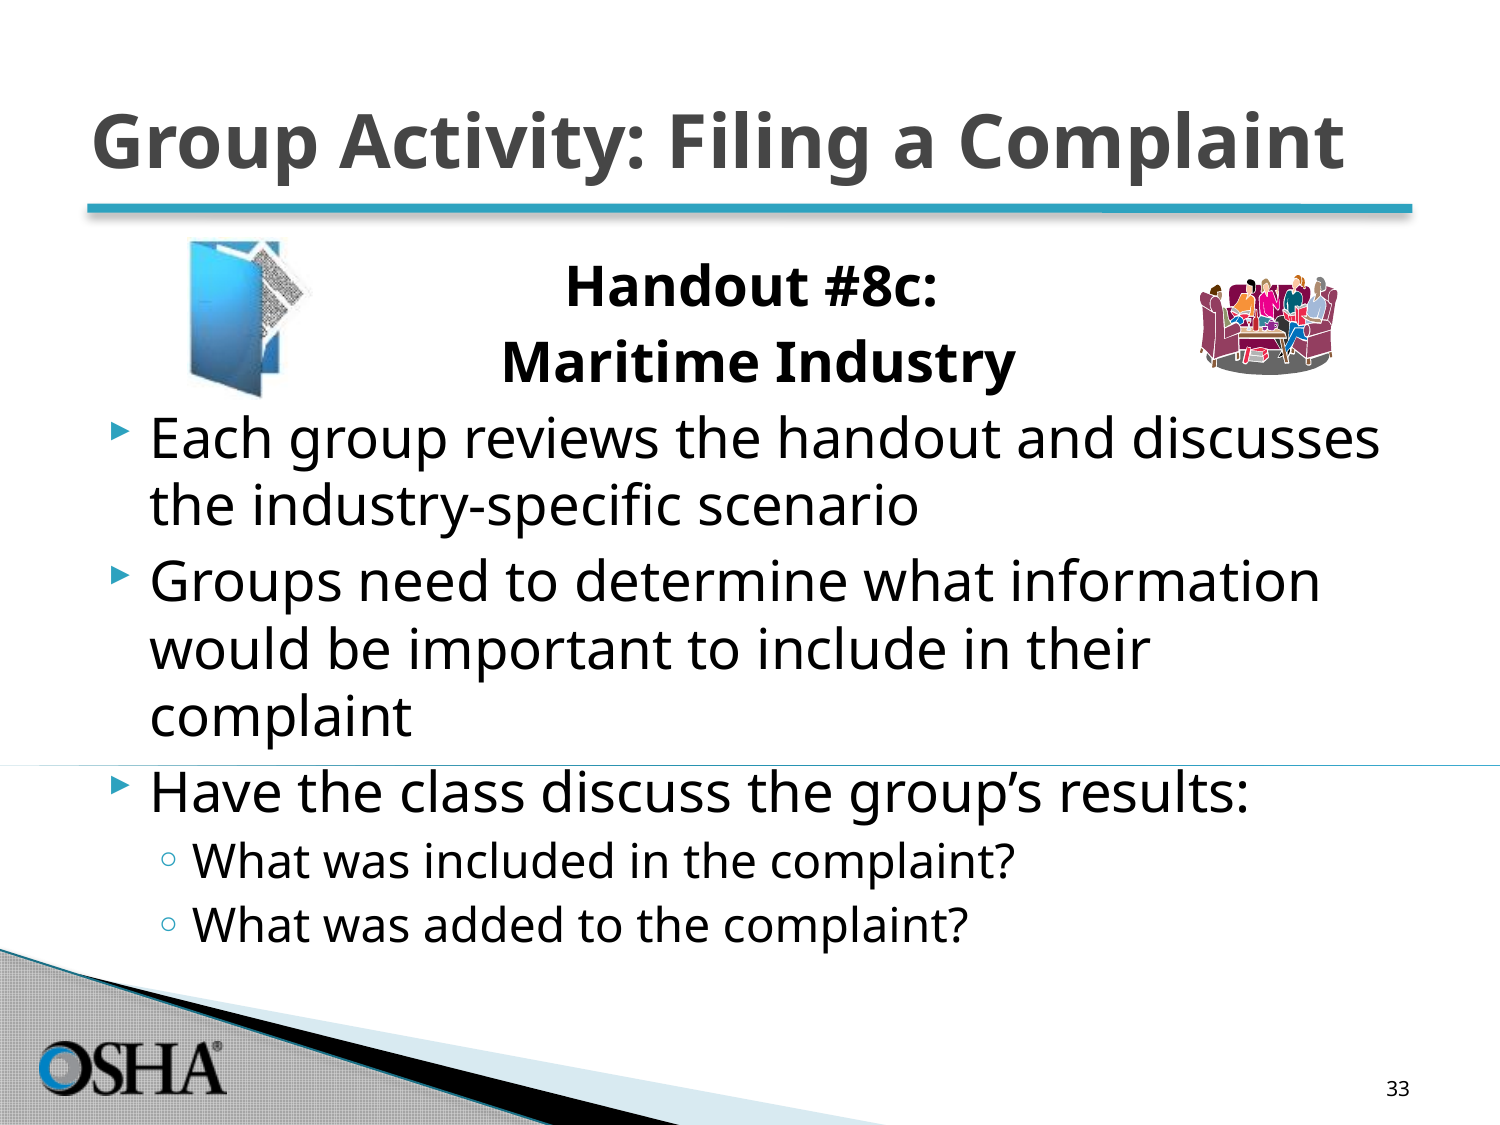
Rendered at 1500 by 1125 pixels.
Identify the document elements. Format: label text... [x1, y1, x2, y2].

list Handout #8c: Maritime Industry Each group reviews the handout and discusses the industry-specific scenario Groups need to determine what information would be important to include in their complaint Have the class discuss the group’s results: What was included in the complaint? What was added to the complaint? [75, 242, 1425, 986]
picture [39, 1041, 227, 1096]
picture [187, 237, 313, 401]
picture [1199, 274, 1338, 376]
slide_number 33 [1364, 1051, 1425, 1112]
title Group Activity: Filing a Complaint [75, 45, 1425, 233]
